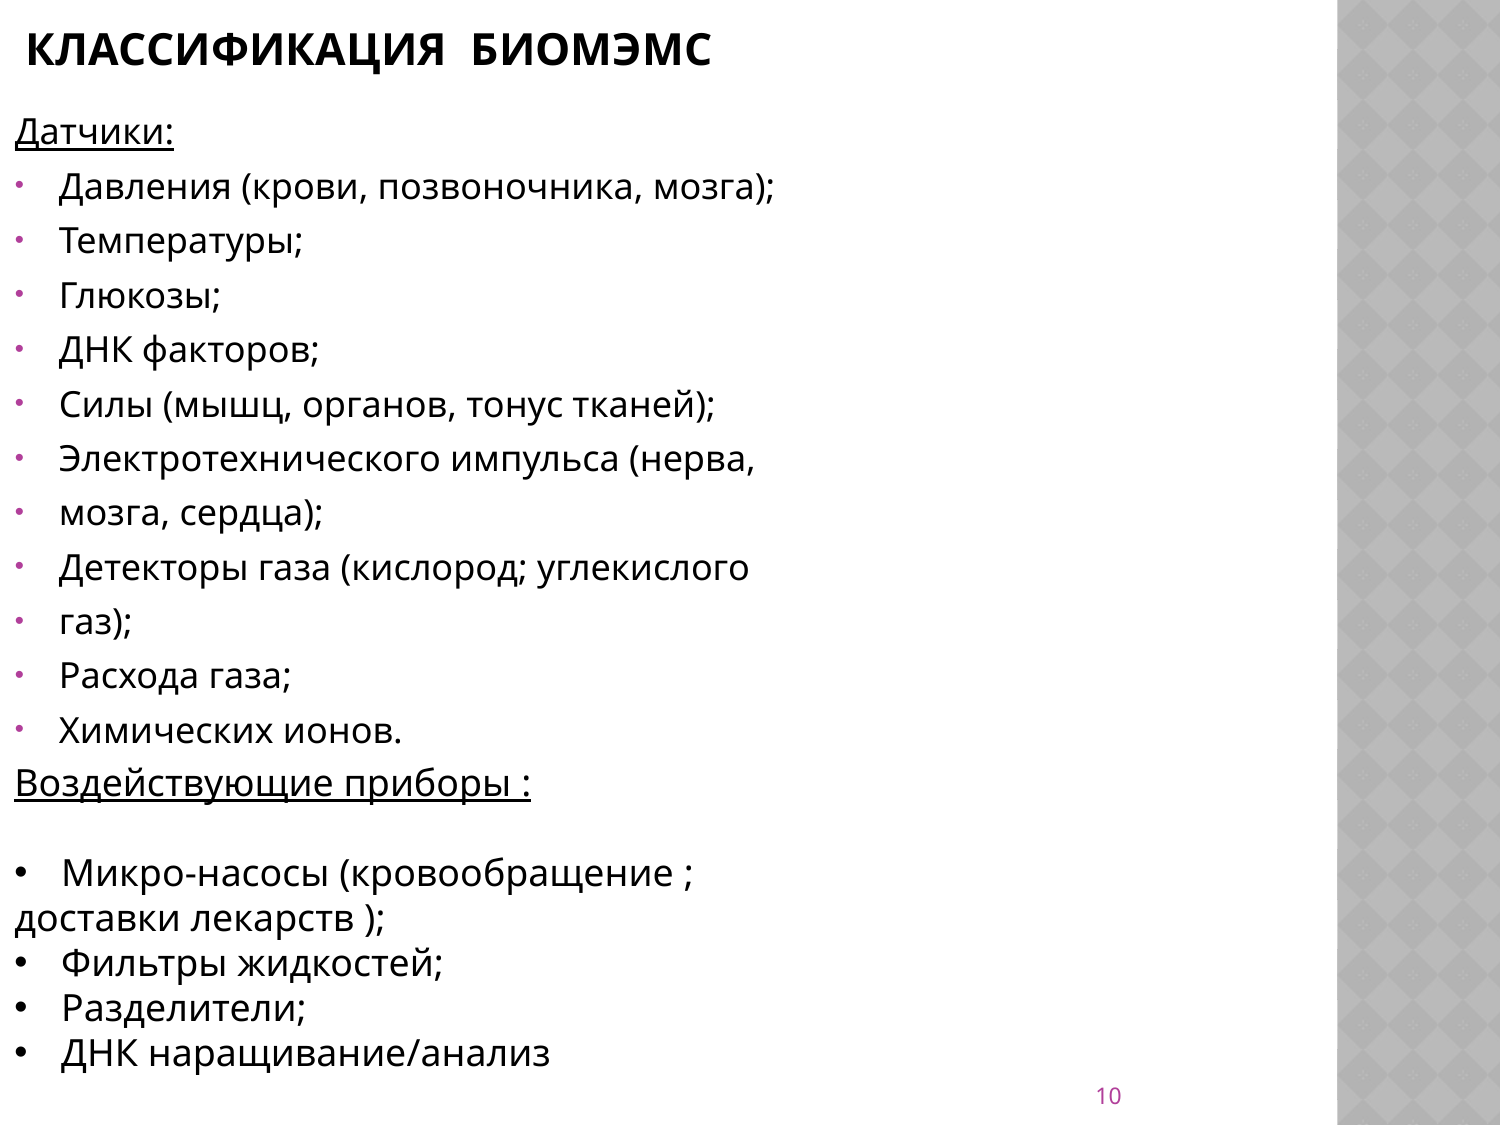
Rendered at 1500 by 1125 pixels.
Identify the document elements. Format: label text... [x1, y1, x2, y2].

slide_number 10 [1025, 1075, 1122, 1113]
text_box Воздействующие приборы : Микро-насосы (кровообращение ; доставки лекарств ); Фильтры жидкостей; Разделители; ДНК наращивание/анализ [0, 751, 709, 1082]
list Датчики: Давления (крови, позвоночника, мозга); Температуры; Глюкозы; ДНК факторов; Силы (мышц, органов, тонус тканей); Электротехнического импульса (нерва, мозга, сердца); Детекторы газа (кислород; углекислого газ); Расхода газа; Химических ионов. [0, 101, 947, 897]
title Классификация БиоМЭМС [17, 19, 1377, 149]
